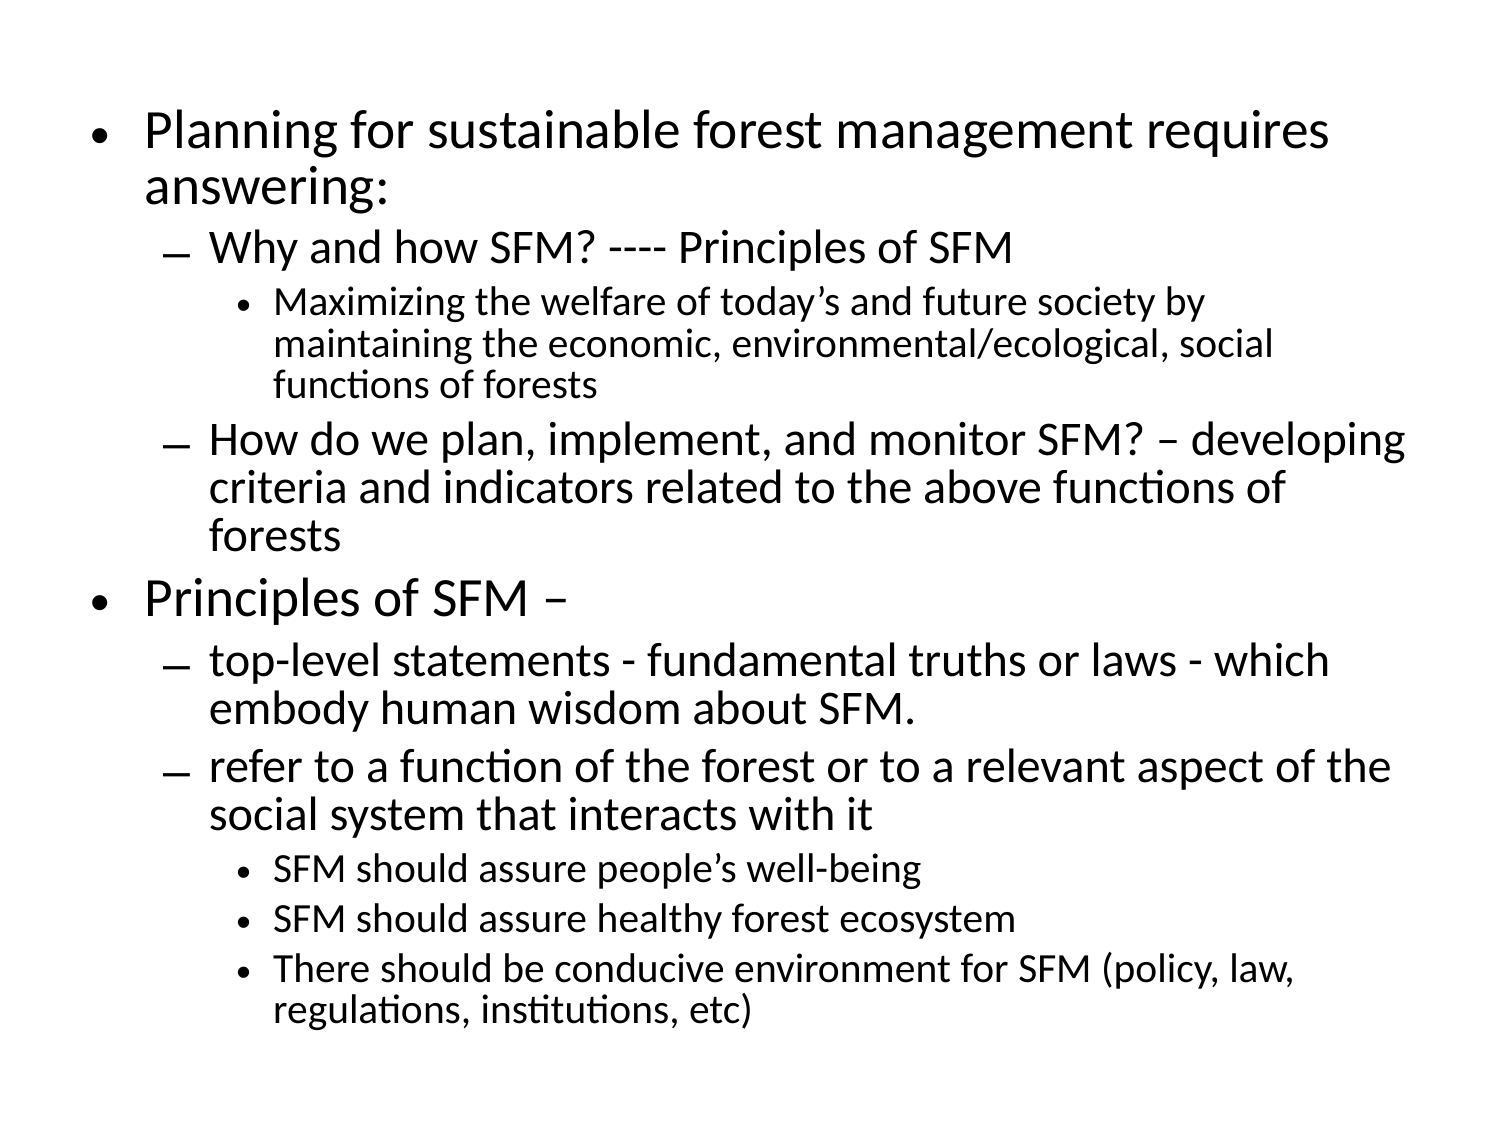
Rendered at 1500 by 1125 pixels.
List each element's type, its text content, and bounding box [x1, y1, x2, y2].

list Planning for sustainable forest management requires answering: Why and how SFM? ---- Principles of SFM Maximizing the welfare of today’s and future society by maintaining the economic, environmental/ecological, social functions of forests How do we plan, implement, and monitor SFM? – developing criteria and indicators related to the above functions of forests Principles of SFM – top-level statements - fundamental truths or laws - which embody human wisdom about SFM. refer to a function of the forest or to a relevant aspect of the social system that interacts with it SFM should assure people’s well-being SFM should assure healthy forest ecosystem There should be conducive environment for SFM (policy, law, regulations, institutions, etc) [75, 99, 1425, 1050]
